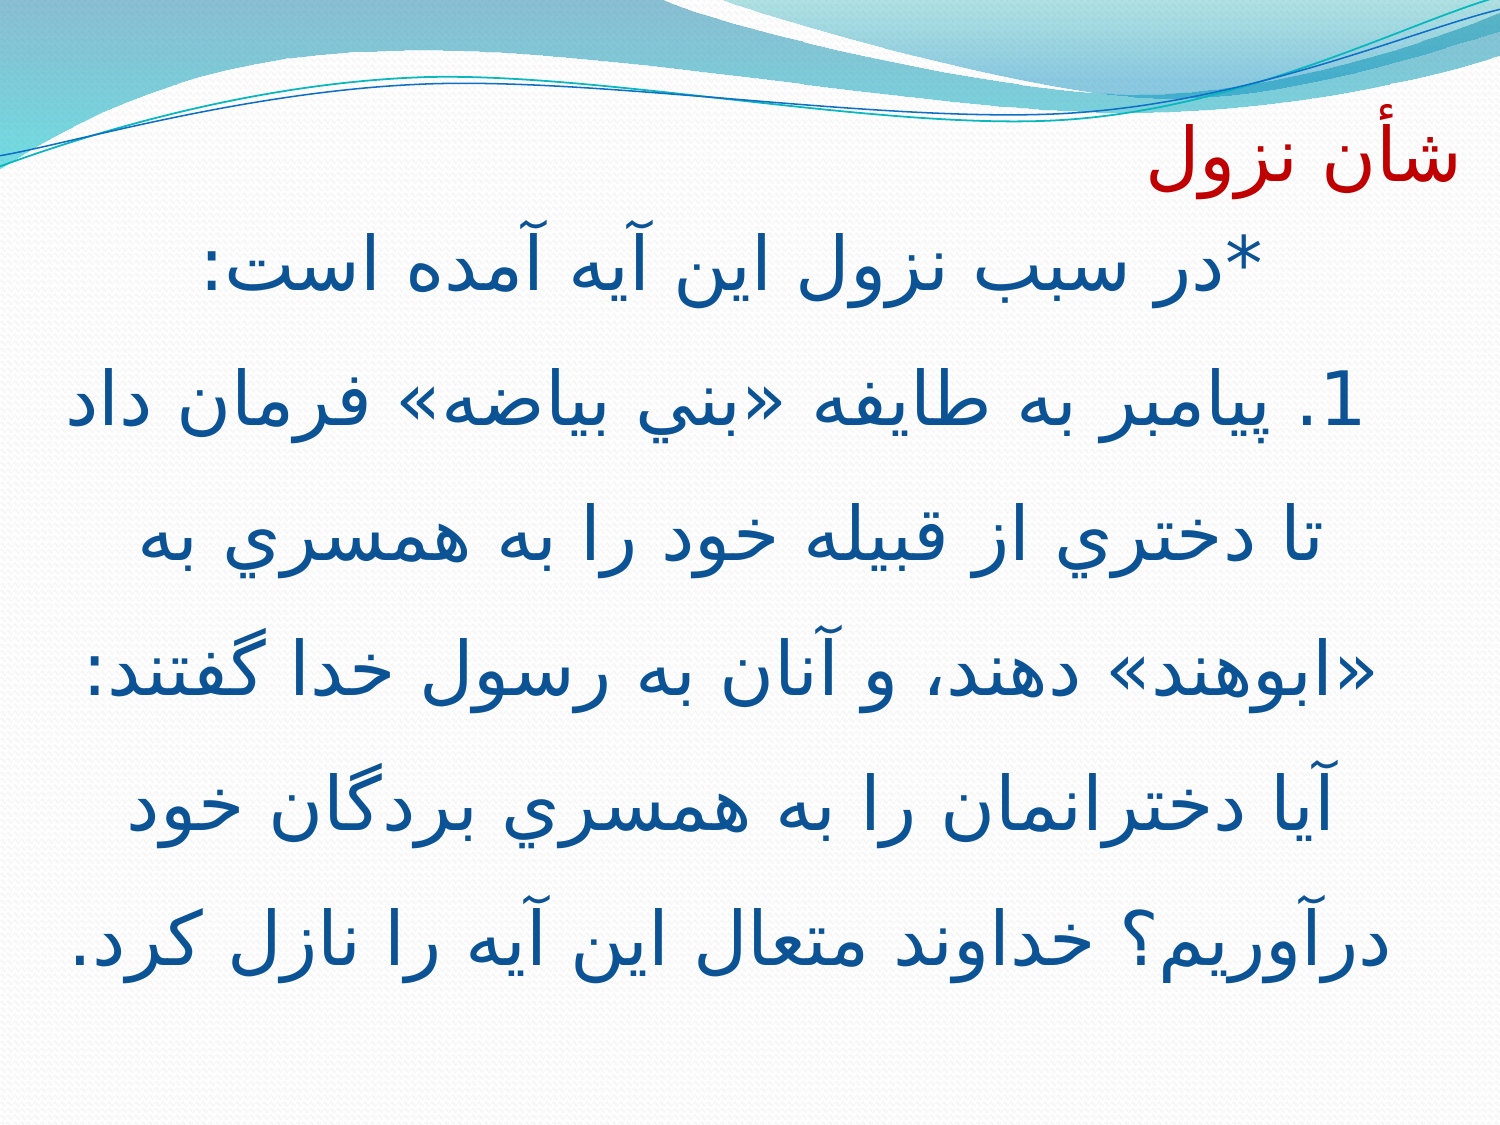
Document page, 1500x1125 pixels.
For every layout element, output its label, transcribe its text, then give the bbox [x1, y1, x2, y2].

text_box *در سبب نزول اين آيه آمده است: 1. پيامبر به طايفه «بني بياضه» فرمان داد تا دختري از قبيله خود را به همسري به «ابوهند» دهند، و آنان به رسول خدا گفتند: آيا دخترانمان را به همسري بردگان خود درآوريم؟ خداوند متعال اين آيه را نازل كرد. [37, 207, 1425, 988]
text_box شأن نزول [37, 72, 1463, 336]
